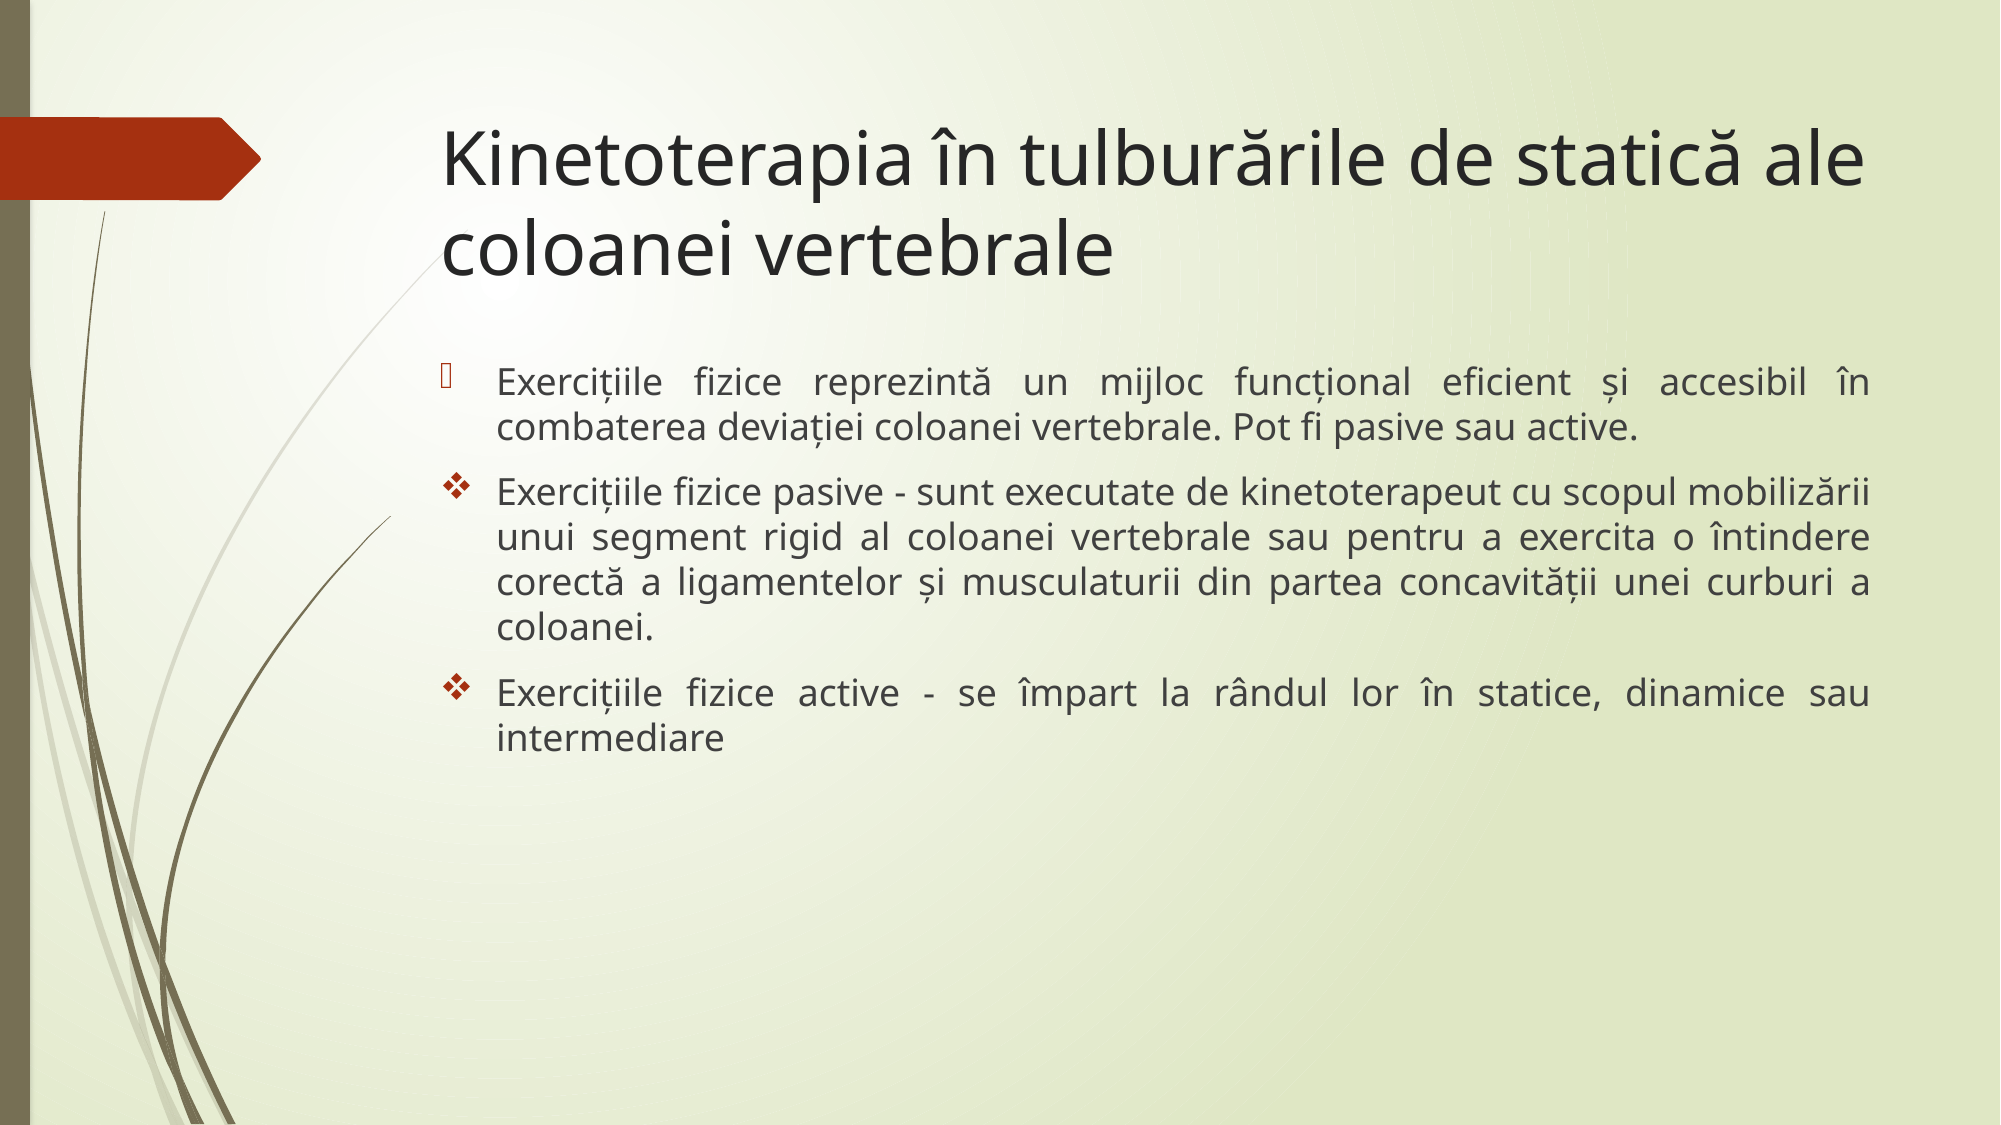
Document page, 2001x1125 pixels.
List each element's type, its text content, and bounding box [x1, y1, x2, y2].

list Exercițiile fizice reprezintă un mijloc funcțional eficient și accesibil în combaterea deviației coloanei vertebrale. Pot fi pasive sau active. Exercițiile fizice pasive - sunt executate de kinetoterapeut cu scopul mobilizării unui segment rigid al coloanei vertebrale sau pentru a exercita o întindere corectă a ligamentelor și musculaturii din partea concavității unei curburi a coloanei. Exercițiile fizice active - se împart la rândul lor în statice, dinamice sau intermediare [424, 350, 1888, 970]
title Kinetoterapia în tulburările de statică ale coloanei vertebrale [425, 102, 1888, 313]
